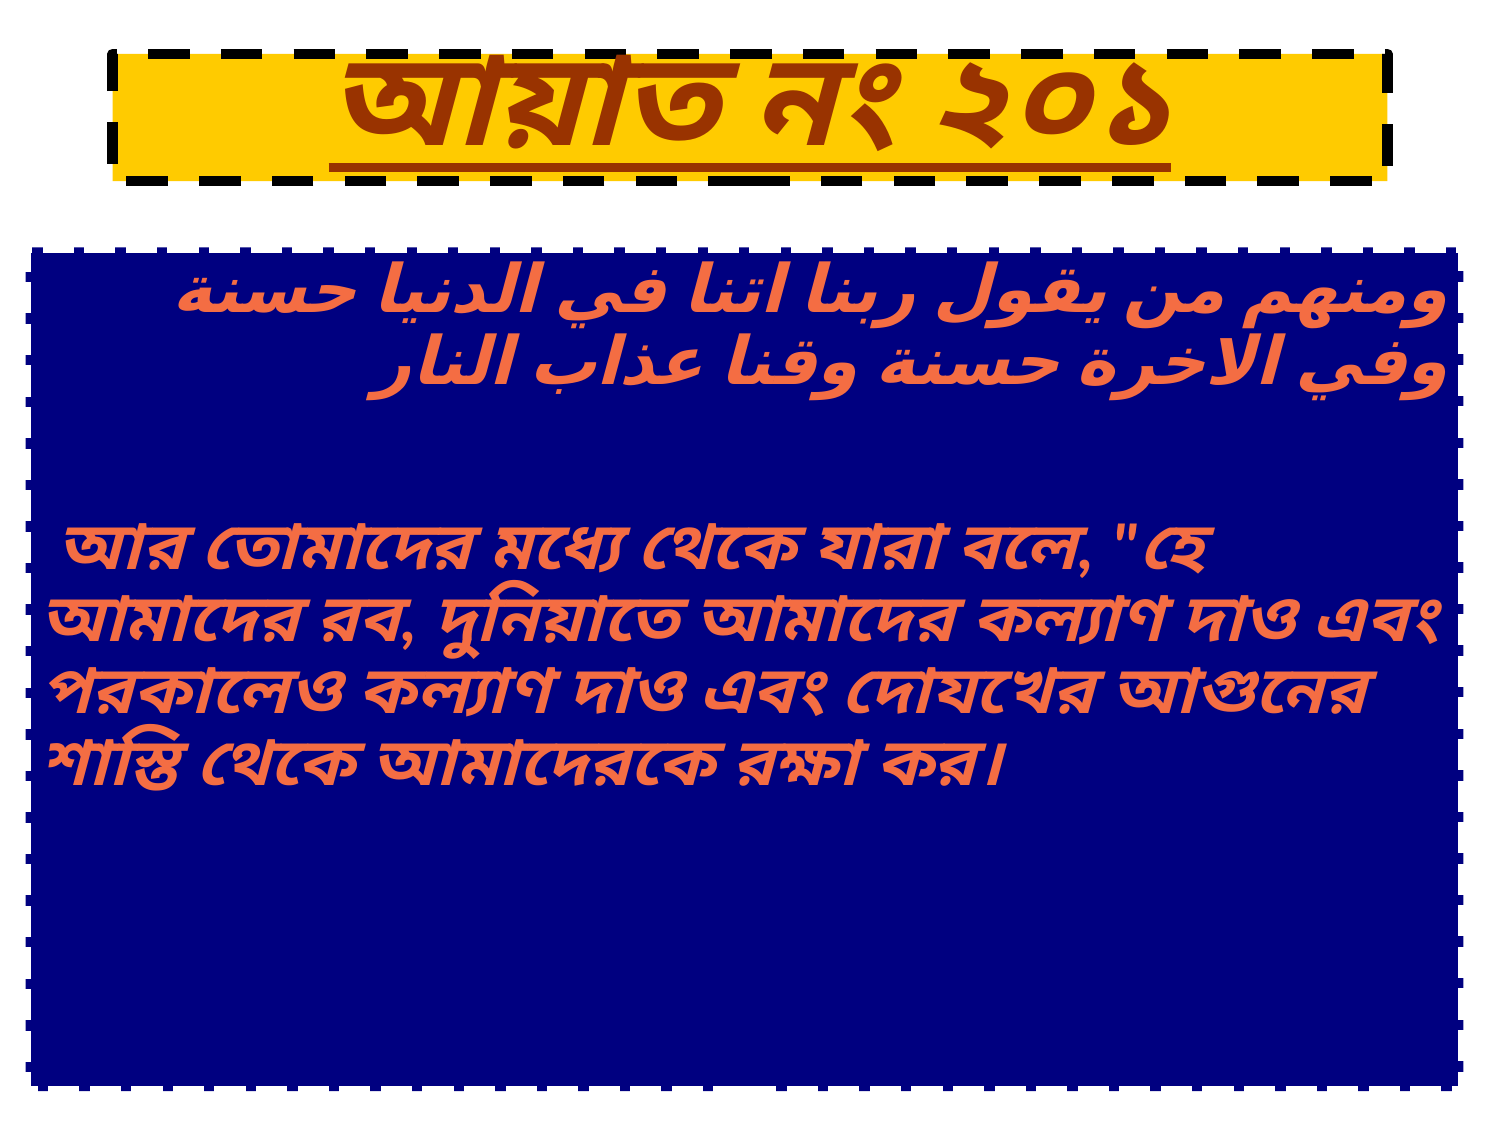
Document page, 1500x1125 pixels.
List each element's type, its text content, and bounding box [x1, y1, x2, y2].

subtitle ومنهم من يقول ربنا اتنا في الدنيا حسنة وفي الاخرة حسنة وقنا عذاب النار আর তোমাদের মধ্যে থেকে যারা বলে, "হে আমাদের রব, দুনিয়াতে আমাদের কল্যাণ দাও এবং পরকালেও কল্যাণ দাও এবং দোযখের আগুনের শাস্তি থেকে আমাদেরকে রক্ষা কর। [25, 247, 1464, 1092]
title আয়াত নং ২০১ [112, 53, 1388, 182]
